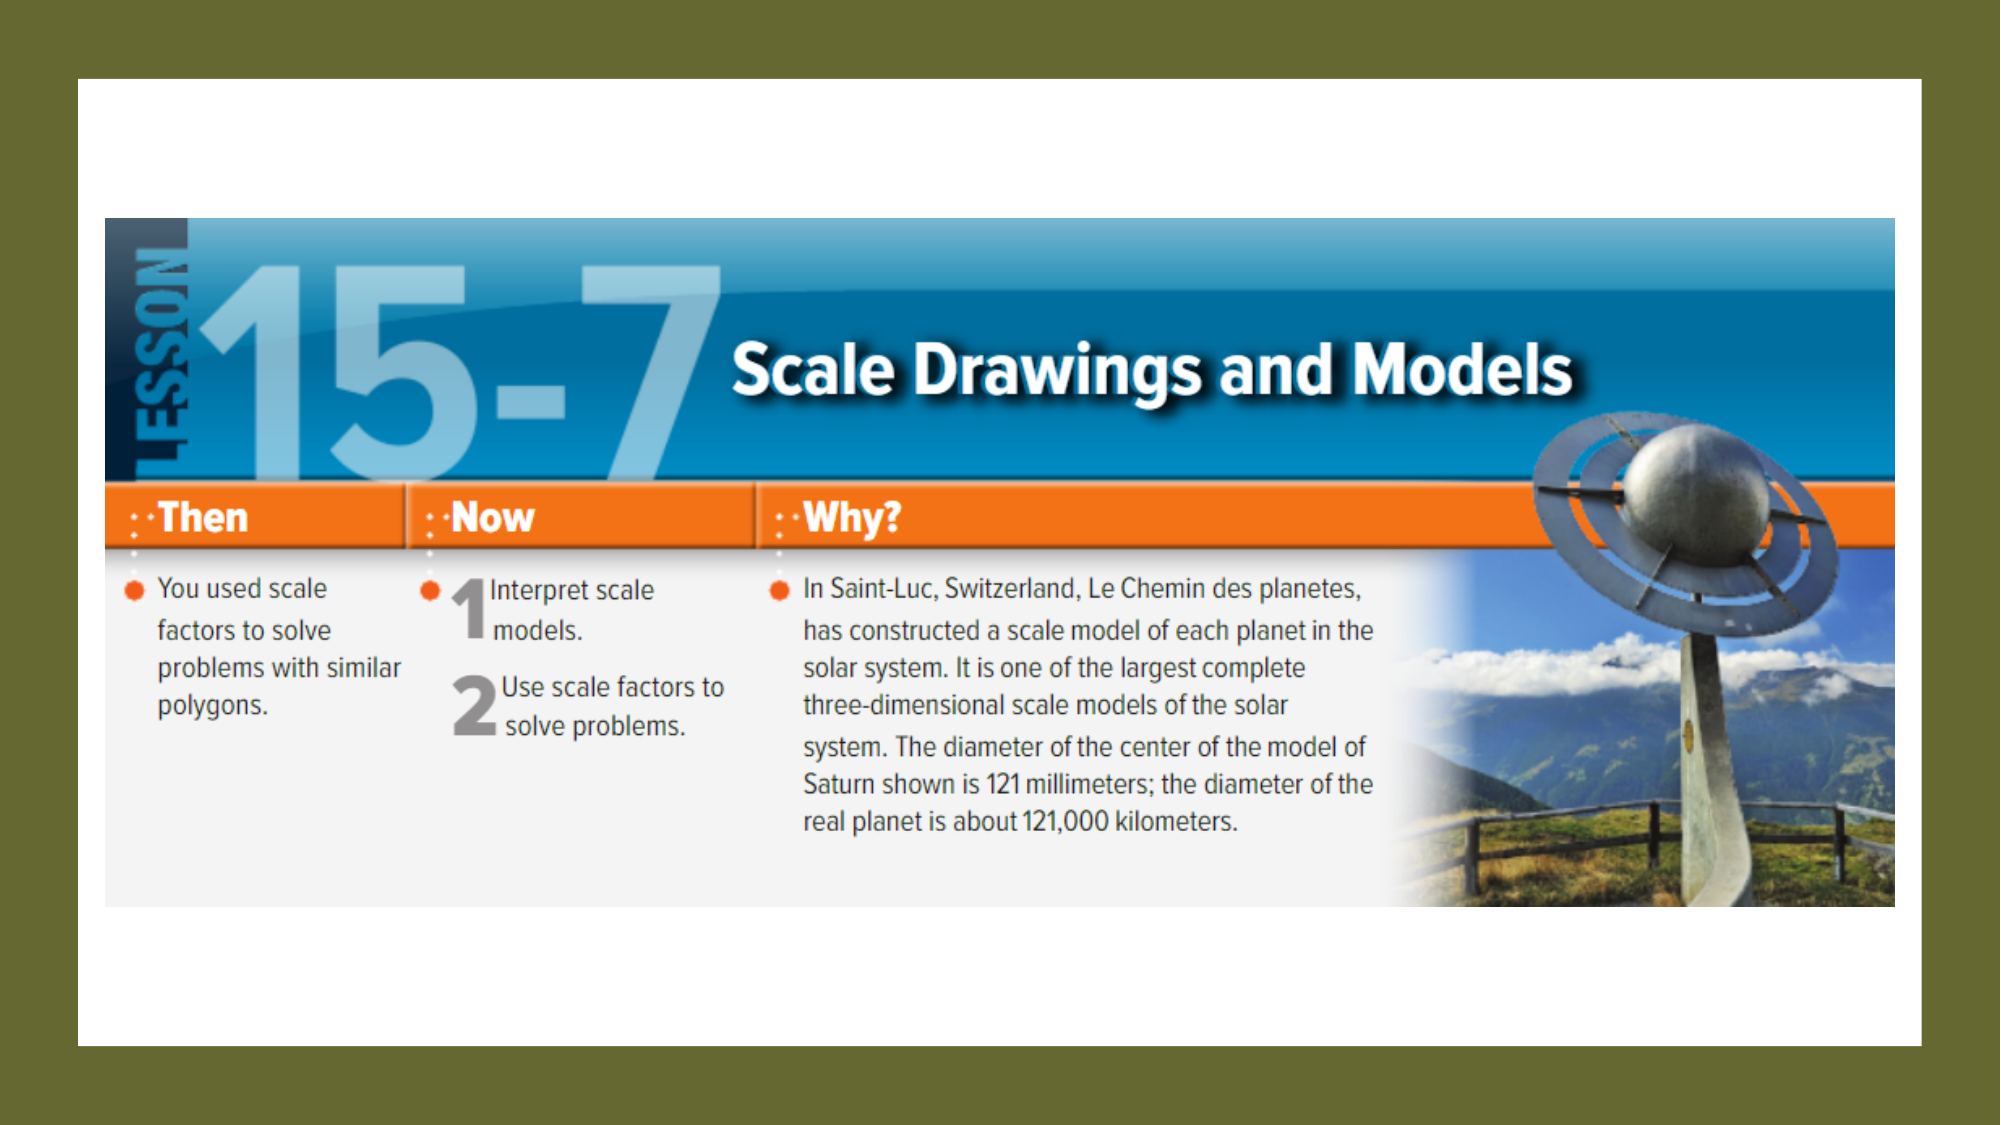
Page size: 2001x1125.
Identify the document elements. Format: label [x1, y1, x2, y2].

picture [1221, 355, 1254, 395]
picture [1448, 343, 1488, 395]
text_box [77, 78, 1923, 1047]
picture [1355, 342, 1413, 394]
picture [1488, 355, 1523, 395]
picture [1410, 355, 1445, 395]
text_box [0, 0, 2000, 1125]
picture [805, 355, 838, 395]
picture [1260, 355, 1291, 394]
picture [1096, 355, 1128, 394]
picture [859, 355, 900, 395]
picture [1078, 341, 1090, 353]
picture [733, 341, 771, 395]
picture [1078, 355, 1089, 394]
picture [916, 342, 957, 395]
picture [1021, 356, 1074, 394]
picture [844, 343, 859, 394]
picture [985, 355, 1022, 395]
picture [772, 355, 803, 395]
picture [105, 218, 1895, 907]
picture [1133, 355, 1207, 410]
picture [963, 355, 984, 394]
picture [1297, 343, 1339, 395]
picture [1527, 343, 1578, 395]
